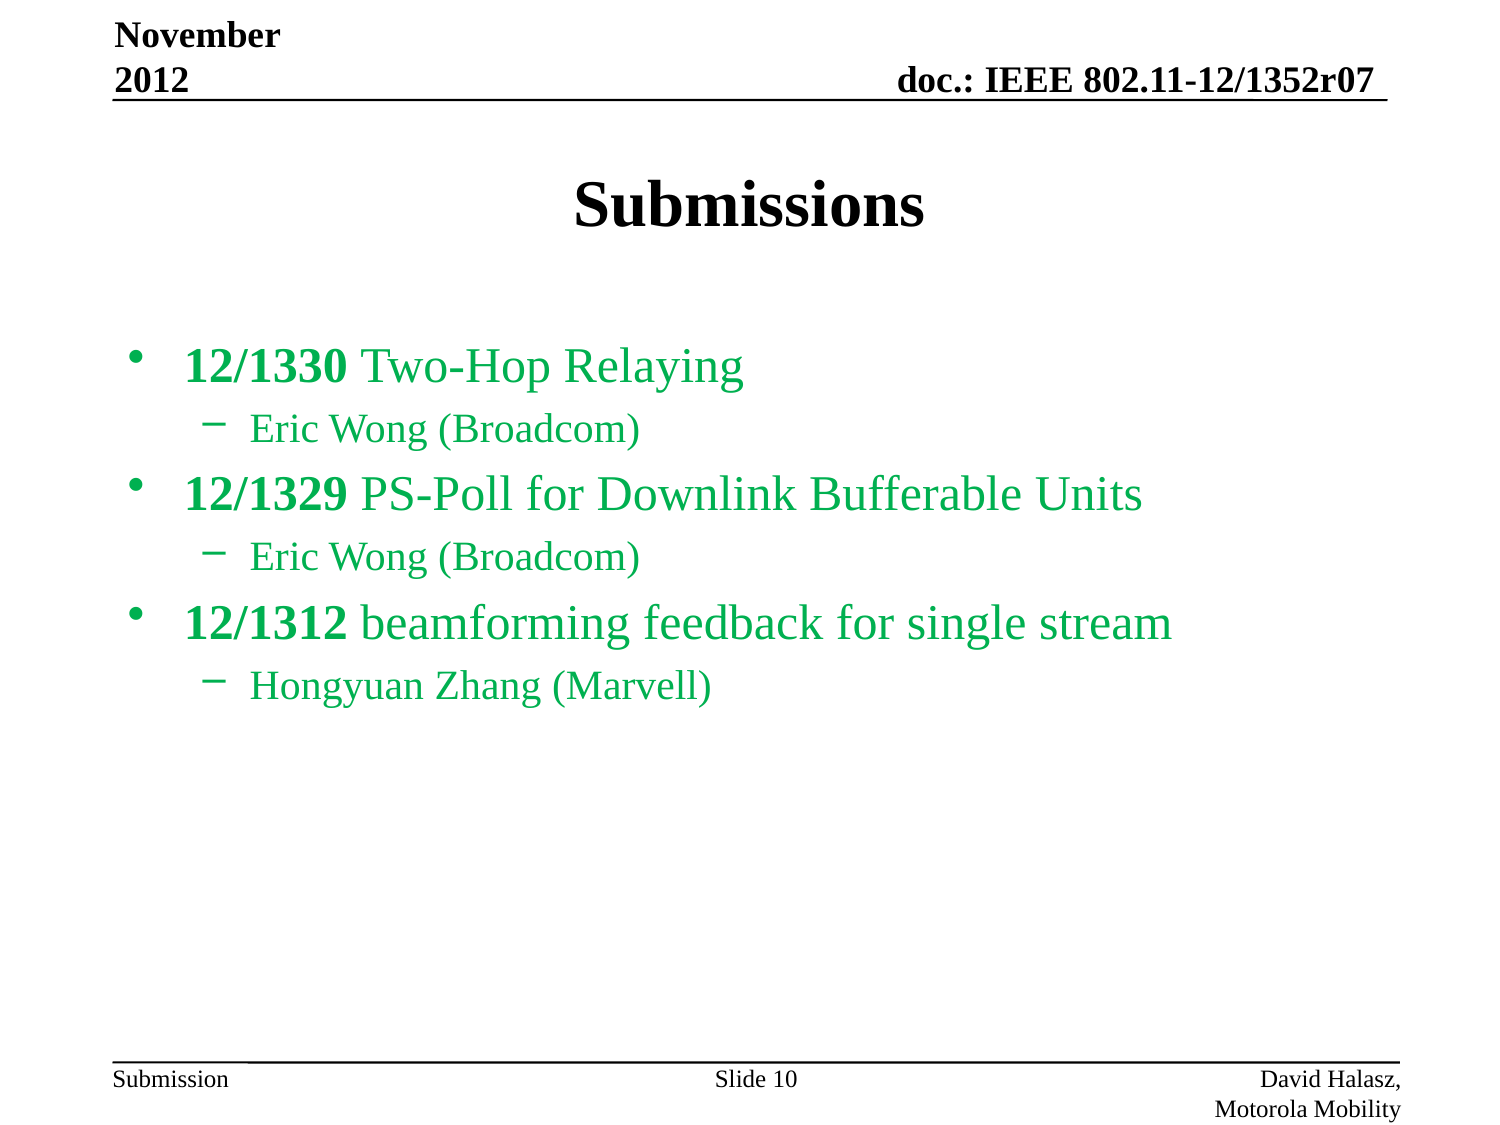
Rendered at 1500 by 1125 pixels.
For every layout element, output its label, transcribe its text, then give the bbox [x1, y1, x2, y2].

slide_number Slide 10 [712, 1061, 800, 1093]
title Submissions [112, 112, 1388, 288]
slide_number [114, 54, 333, 101]
list 12/1330 Two-Hop Relaying Eric Wong (Broadcom) 12/1329 PS-Poll for Downlink Bufferable Units Eric Wong (Broadcom) 12/1312 beamforming feedback for single stream Hongyuan Zhang (Marvell) [112, 324, 1388, 1001]
footer David Halasz, Motorola Mobility [1185, 1061, 1402, 1093]
